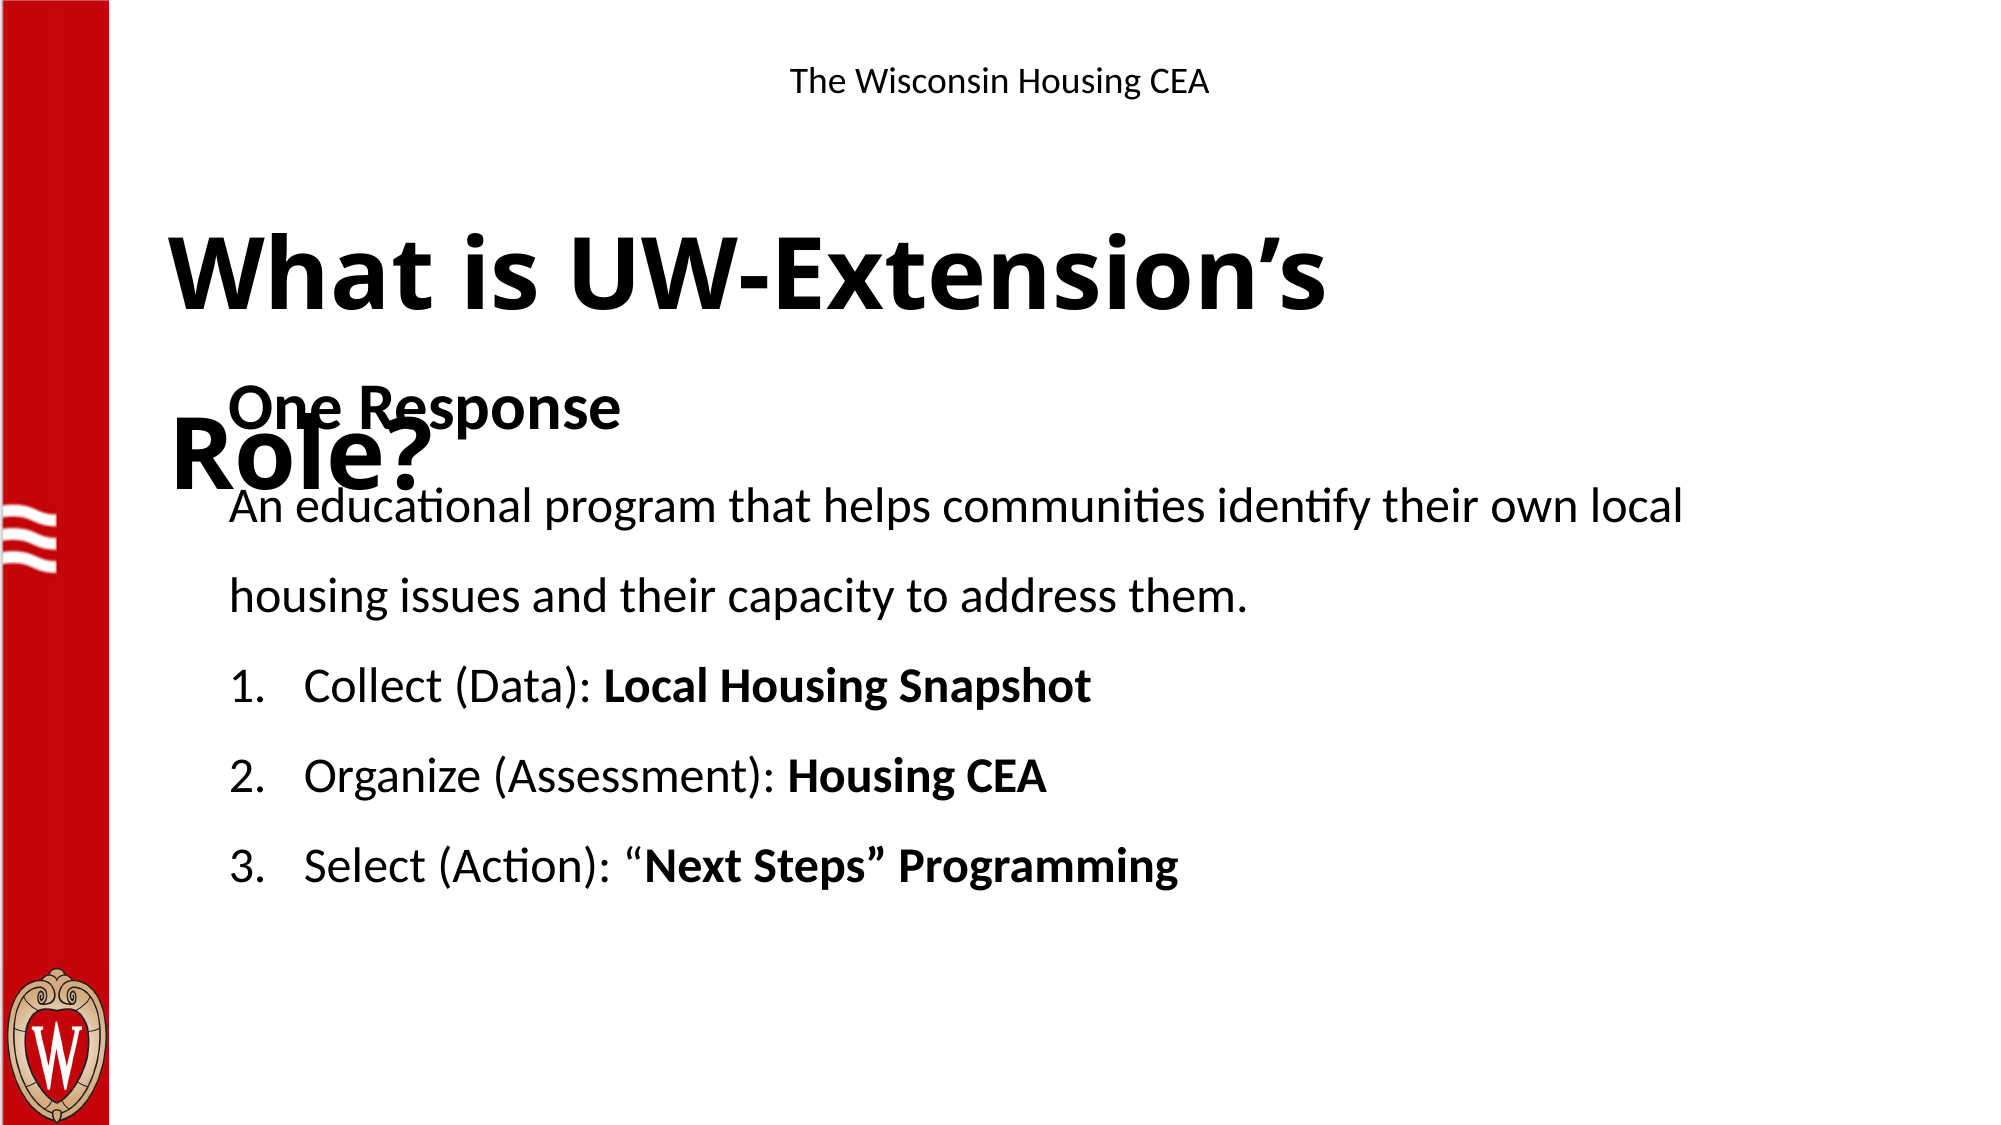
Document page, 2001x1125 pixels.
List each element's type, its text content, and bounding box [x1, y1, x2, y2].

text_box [0, 0, 109, 1125]
text_box What is UW-Extension’s Role? [153, 142, 1603, 517]
text_box The Wisconsin Housing CEA [323, 48, 1677, 109]
text_box One Response An educational program that helps communities identify their own local housing issues and their capacity to address them. Collect (Data): Local Housing Snapshot Organize (Assessment): Housing CEA Select (Action): “Next Steps” Programming [214, 315, 1847, 1091]
